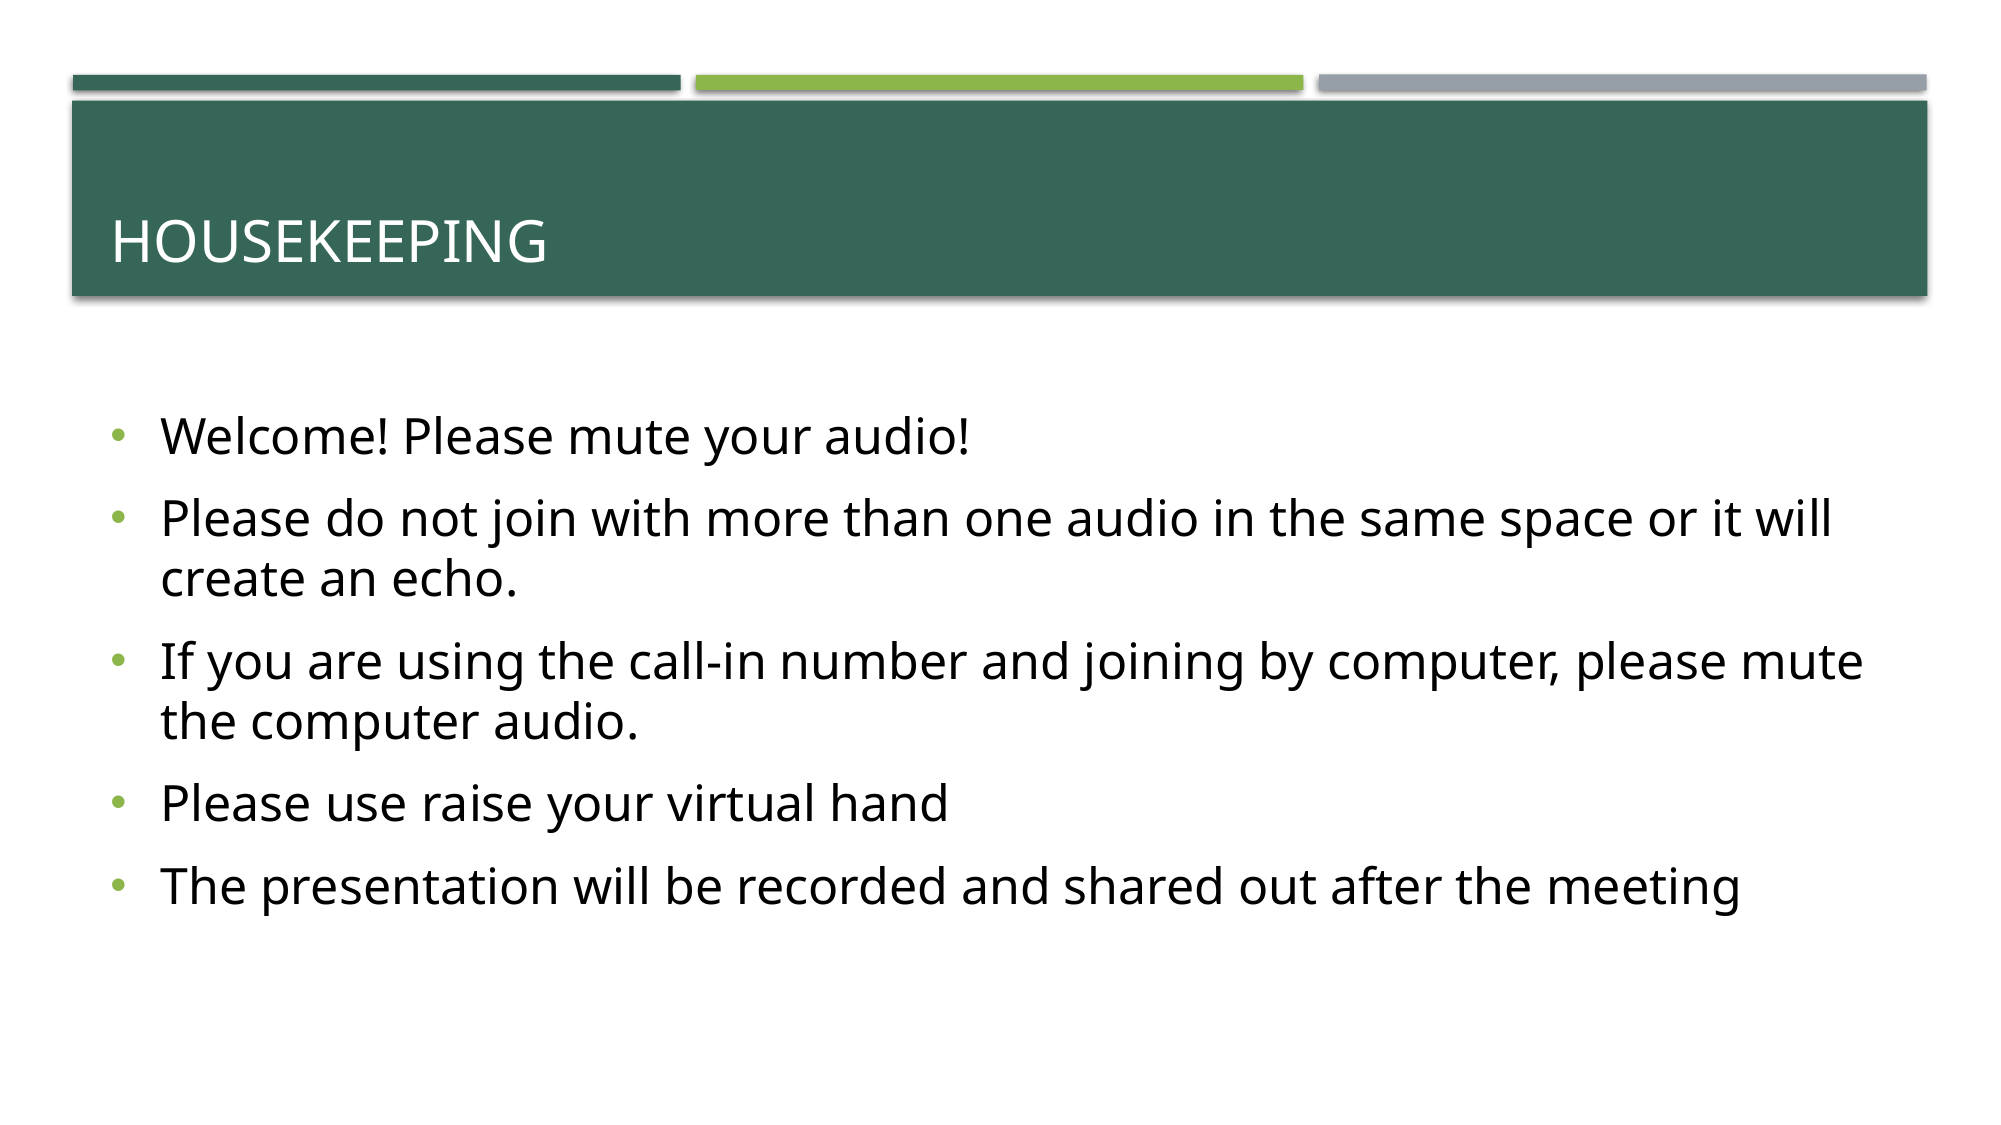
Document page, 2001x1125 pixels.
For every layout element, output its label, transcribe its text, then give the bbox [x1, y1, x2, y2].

title Housekeeping [95, 115, 1905, 282]
list Welcome! Please mute your audio! Please do not join with more than one audio in the same space or it will create an echo. If you are using the call-in number and joining by computer, please mute the computer audio. Please use raise your virtual hand The presentation will be recorded and shared out after the meeting [95, 357, 1905, 962]
